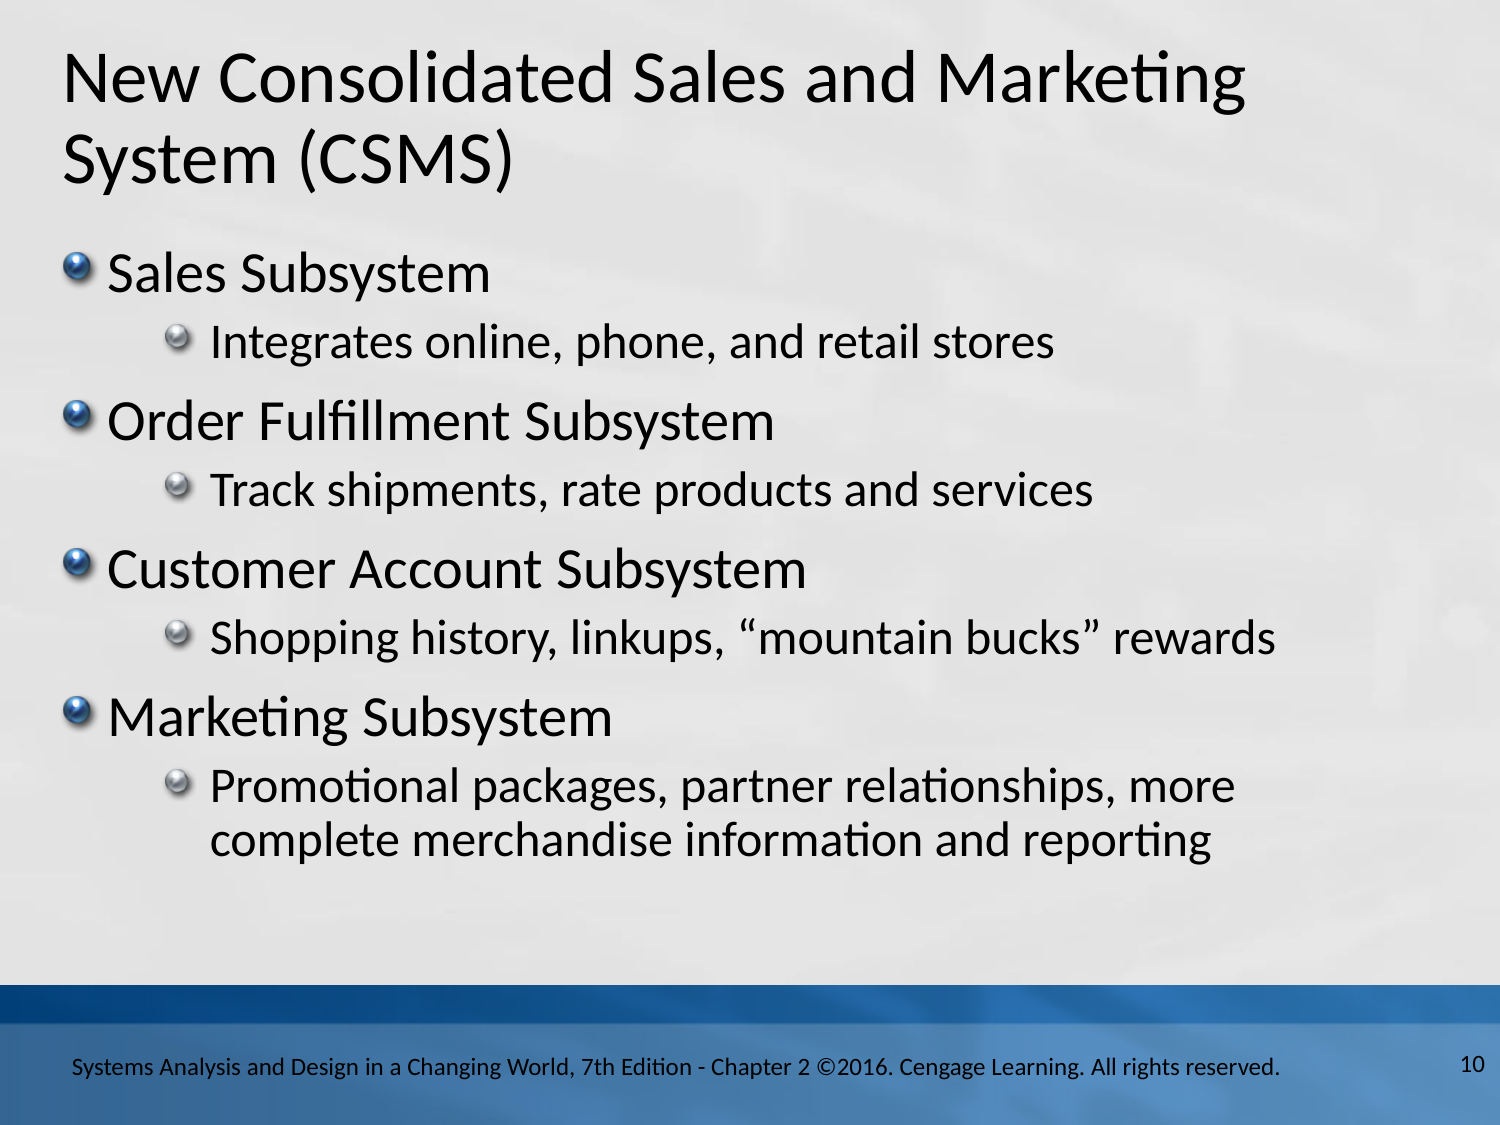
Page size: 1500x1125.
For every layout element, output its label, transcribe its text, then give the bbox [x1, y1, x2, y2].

title New Consolidated Sales and Marketing System (C S M S) [62, 37, 1438, 202]
slide_number 10 [1409, 1025, 1500, 1100]
list Sales Subsystem Integrates online, phone, and retail stores Order Fulfillment Subsystem Track shipments, rate products and services Customer Account Subsystem Shopping history, linkups, “mountain bucks” rewards Marketing Subsystem Promotional packages, partner relationships, more complete merchandise information and reporting [59, 241, 1410, 881]
picture [0, 0, 1500, 1125]
